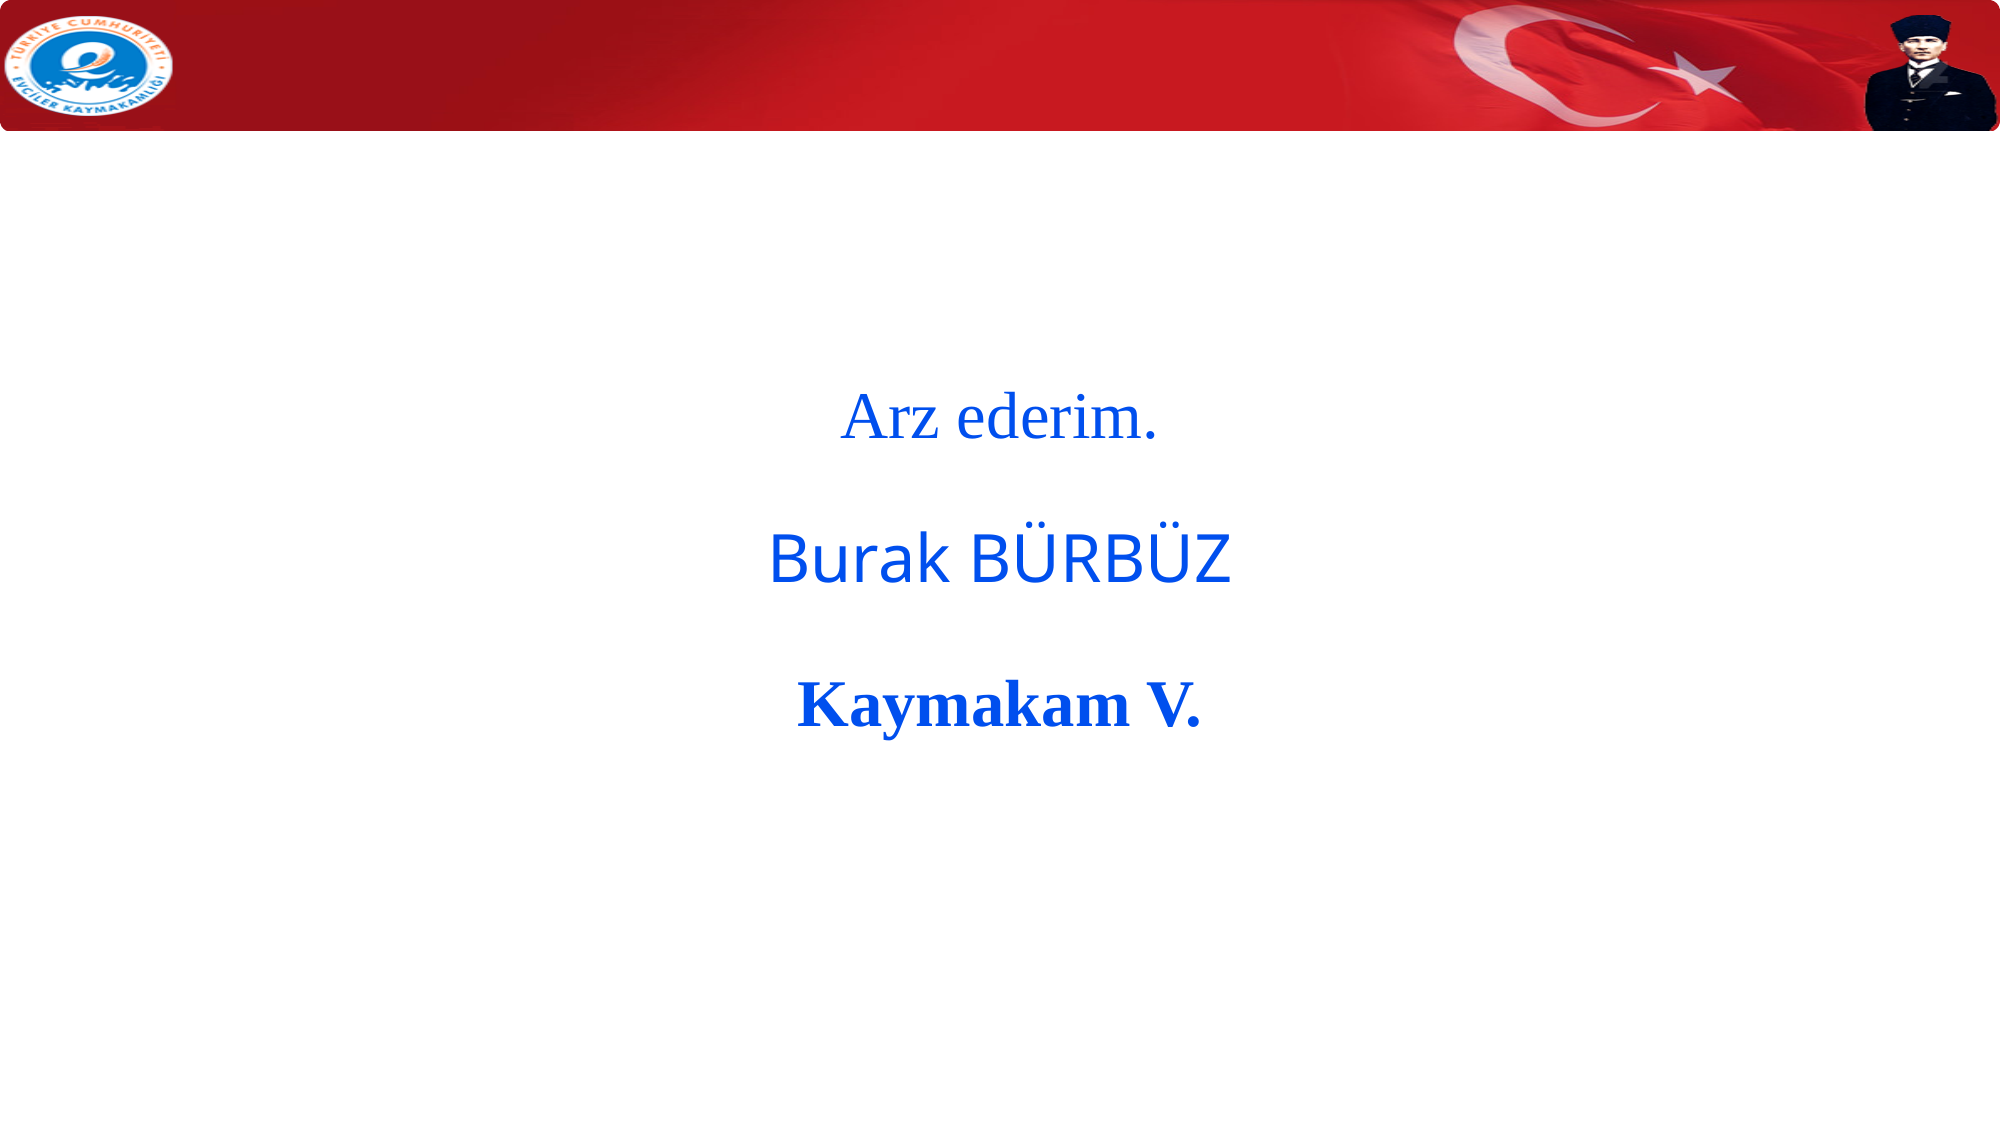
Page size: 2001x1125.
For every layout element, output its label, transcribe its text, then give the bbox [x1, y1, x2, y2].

title Arz ederim. Burak BÜRBÜZ Kaymakam V. [0, 132, 2000, 1123]
picture [0, 0, 2000, 132]
